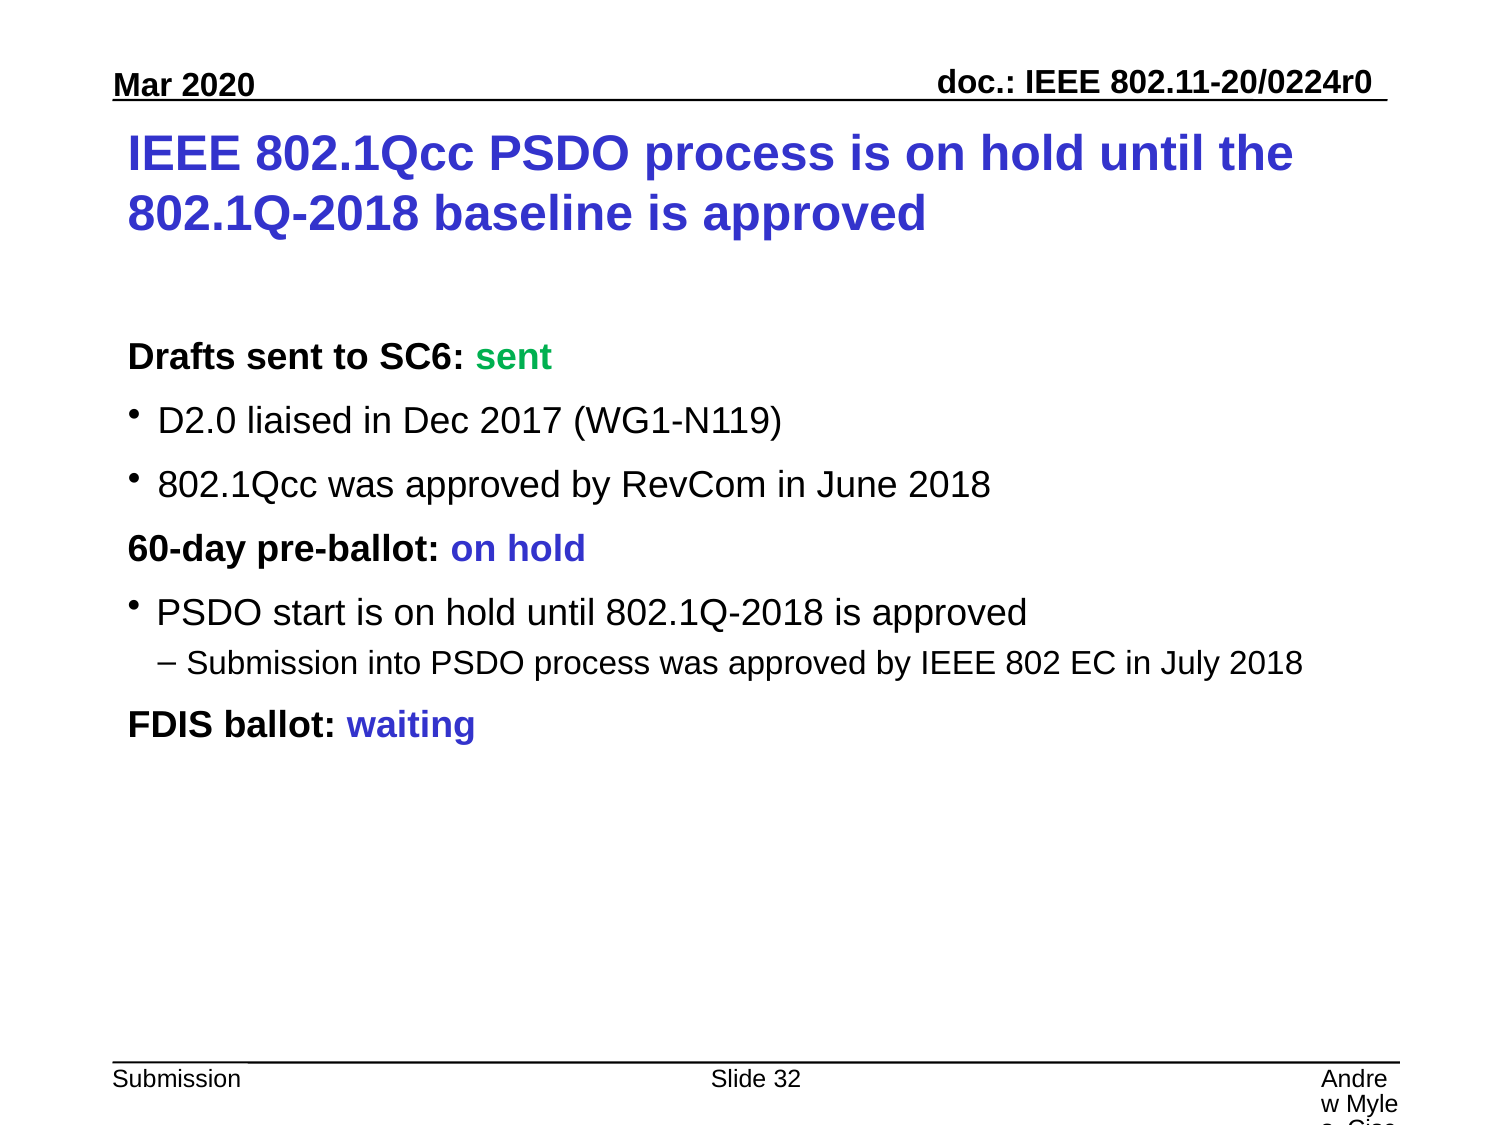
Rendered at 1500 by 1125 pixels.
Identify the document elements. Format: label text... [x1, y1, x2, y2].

list Drafts sent to SC6: sent D2.0 liaised in Dec 2017 (WG1-N119) 802.1Qcc was approved by RevCom in June 2018 60-day pre-ballot: on hold PSDO start is on hold until 802.1Q-2018 is approved Submission into PSDO process was approved by IEEE 802 EC in July 2018 FDIS ballot: waiting [112, 324, 1388, 1000]
footer Andrew Myles, Cisco [1320, 1061, 1402, 1093]
title IEEE 802.1Qcc PSDO process is on hold until the 802.1Q-2018 baseline is approved [112, 112, 1388, 288]
slide_number Slide 32 [709, 1061, 803, 1093]
